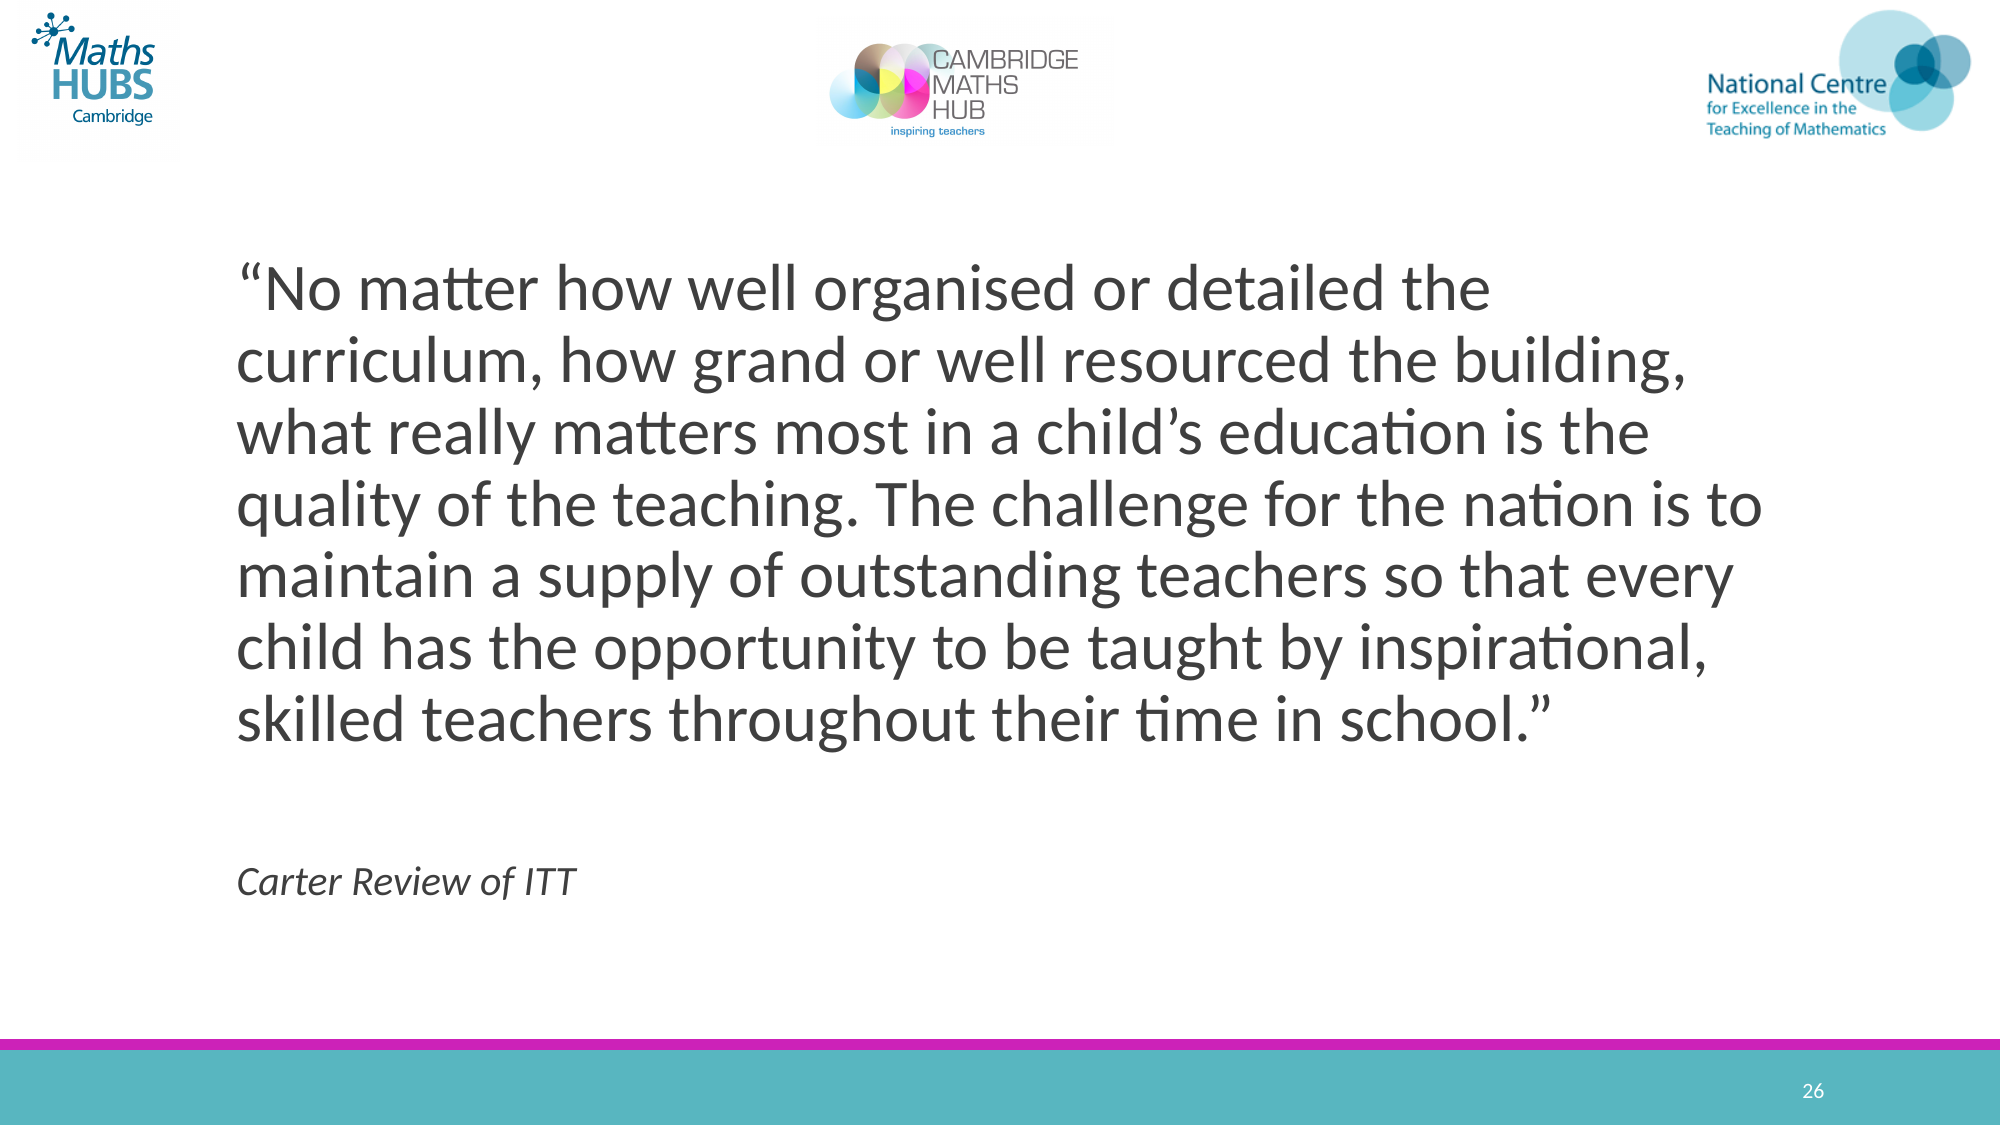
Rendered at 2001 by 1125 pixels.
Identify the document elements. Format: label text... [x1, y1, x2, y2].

slide_number 26 [1624, 1059, 1840, 1120]
picture [17, 0, 180, 162]
picture [1704, 5, 1974, 146]
list “No matter how well organised or detailed the curriculum, how grand or well resourced the building, what really matters most in a child’s education is the quality of the teaching. The challenge for the nation is to maintain a supply of outstanding teachers so that every child has the opportunity to be taught by inspirational, skilled teachers throughout their time in school.” Carter Review of ITT [180, 237, 1830, 963]
picture [816, 16, 1114, 146]
